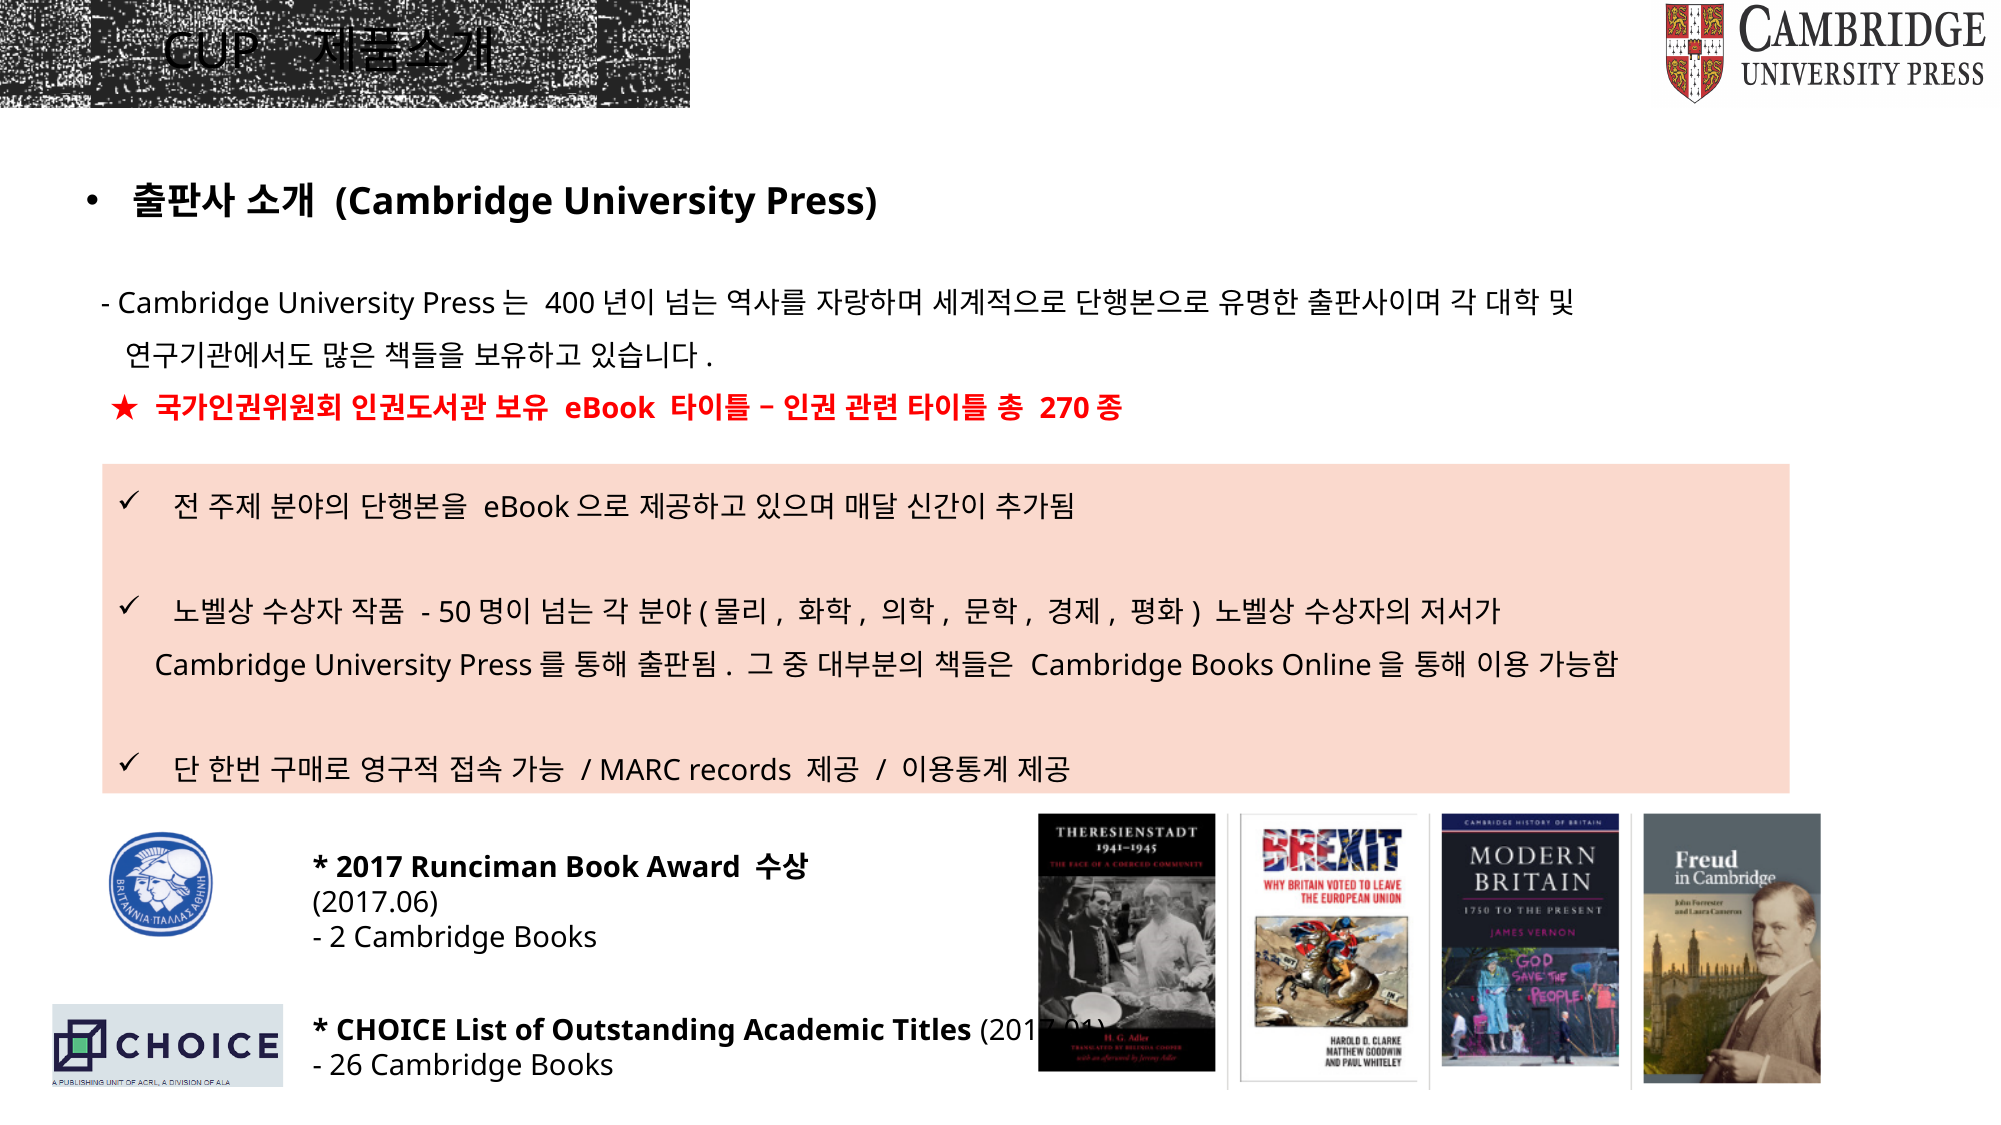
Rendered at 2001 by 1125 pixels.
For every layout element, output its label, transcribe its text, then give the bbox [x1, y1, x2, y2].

picture [52, 1004, 284, 1087]
picture [1028, 806, 1830, 1090]
picture [1651, 0, 2000, 108]
text_box CUP 제품소개 [147, 0, 582, 105]
picture [102, 830, 234, 937]
text_box * 2017 Runciman Book Award 수상 (2017.06) - 2 Cambridge Books [297, 840, 965, 961]
text_box * CHOICE List of Outstanding Academic Titles (2017.01) - 26 Cambridge Books [297, 1004, 1028, 1089]
text_box 출판사 소개 (Cambridge University Press) - Cambridge University Press는 400년이 넘는 역사를 자랑하며 세계적으로 단행본으로 유명한 출판사이며 각 대학 및 연구기관에서도 많은 책들을 보유하고 있습니다. ★ 국가인권위원회 인권도서관 보유 eBook 타이틀 – 인권 관련 타이틀 총 270종 [70, 169, 1832, 432]
text_box 전 주제 분야의 단행본을 eBook으로 제공하고 있으며 매달 신간이 추가됨 노벨상 수상자 작품 - 50명이 넘는 각 분야(물리, 화학, 의학, 문학, 경제, 평화) 노벨상 수상자의 저서가 Cambridge University Press를 통해 출판됨. 그 중 대부분의 책들은 Cambridge Books Online을 통해 이용 가능함 단 한번 구매로 영구적 접속 가능 / MARC records 제공 / 이용통계 제공 [102, 463, 1790, 794]
